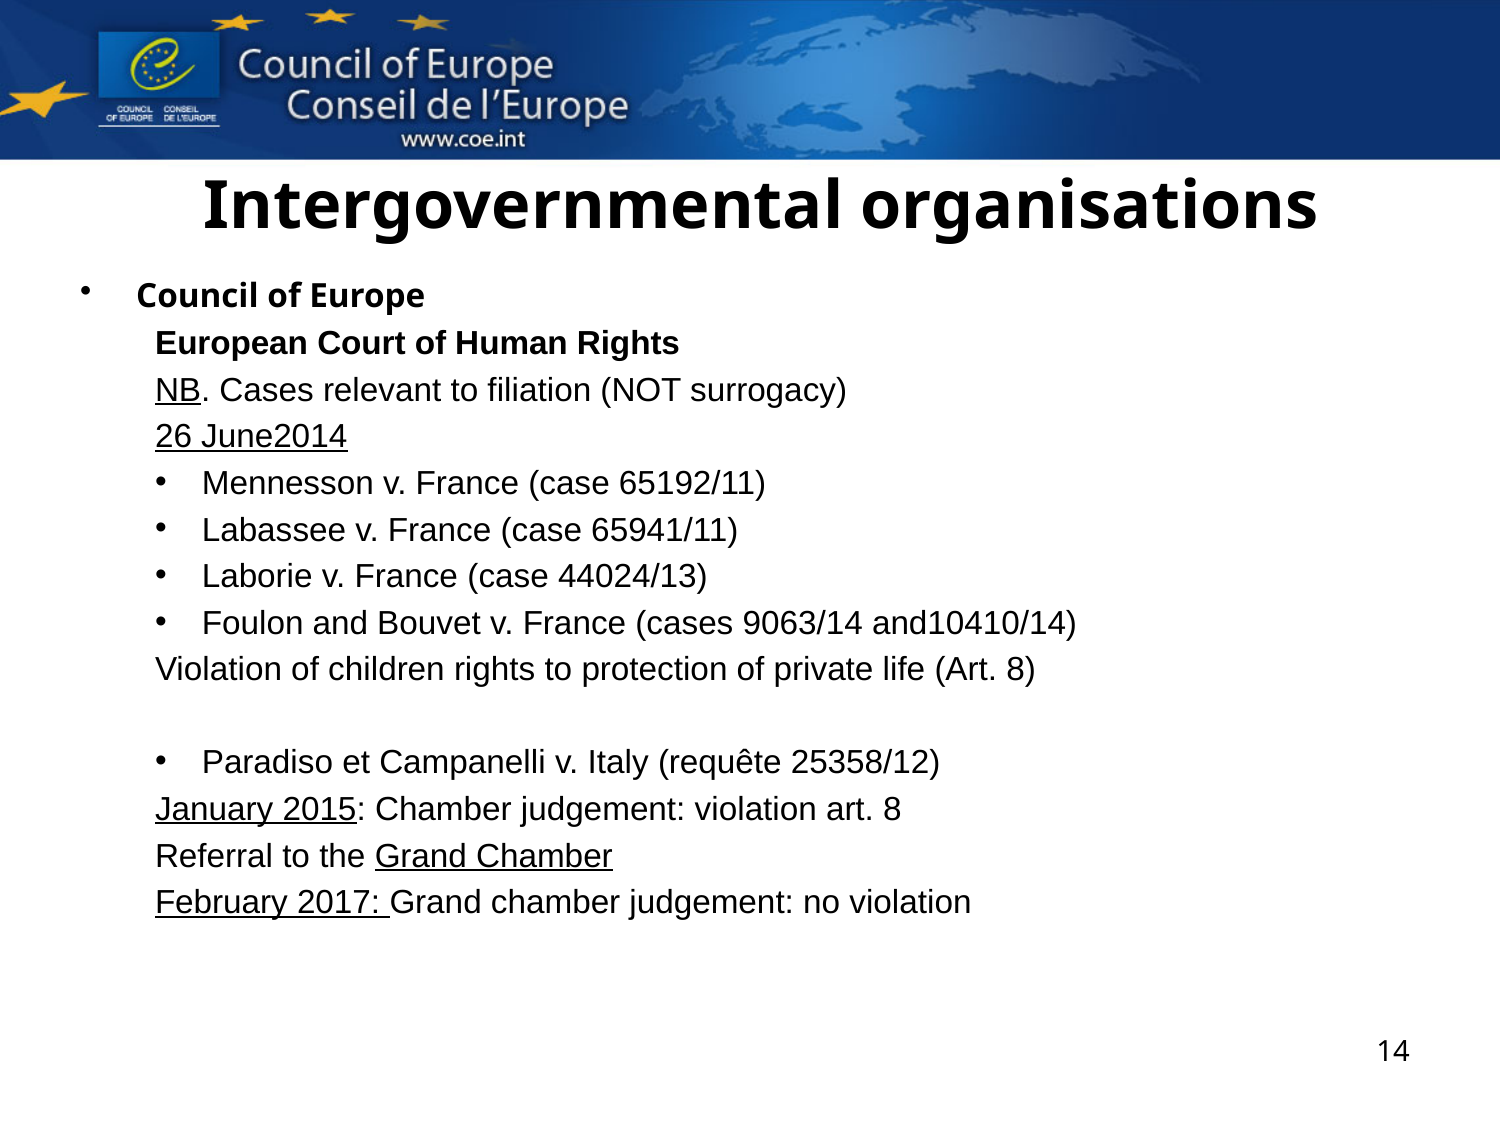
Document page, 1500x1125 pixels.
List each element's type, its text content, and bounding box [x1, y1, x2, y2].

title Intergovernmental organisations [135, 160, 1388, 244]
slide_number 14 [1074, 1024, 1425, 1103]
list Council of Europe European Court of Human Rights NB. Cases relevant to filiation (NOT surrogacy) 26 June2014 Mennesson v. France (case 65192/11) Labassee v. France (case 65941/11) Laborie v. France (case 44024/13) Foulon and Bouvet v. France (cases 9063/14 and10410/14) Violation of children rights to protection of private life (Art. 8) Paradiso et Campanelli v. Italy (requête 25358/12) January 2015: Chamber judgement: violation art. 8 Referral to the Grand Chamber February 2017: Grand chamber judgement: no violation [64, 267, 1436, 915]
picture [0, 0, 1500, 1125]
